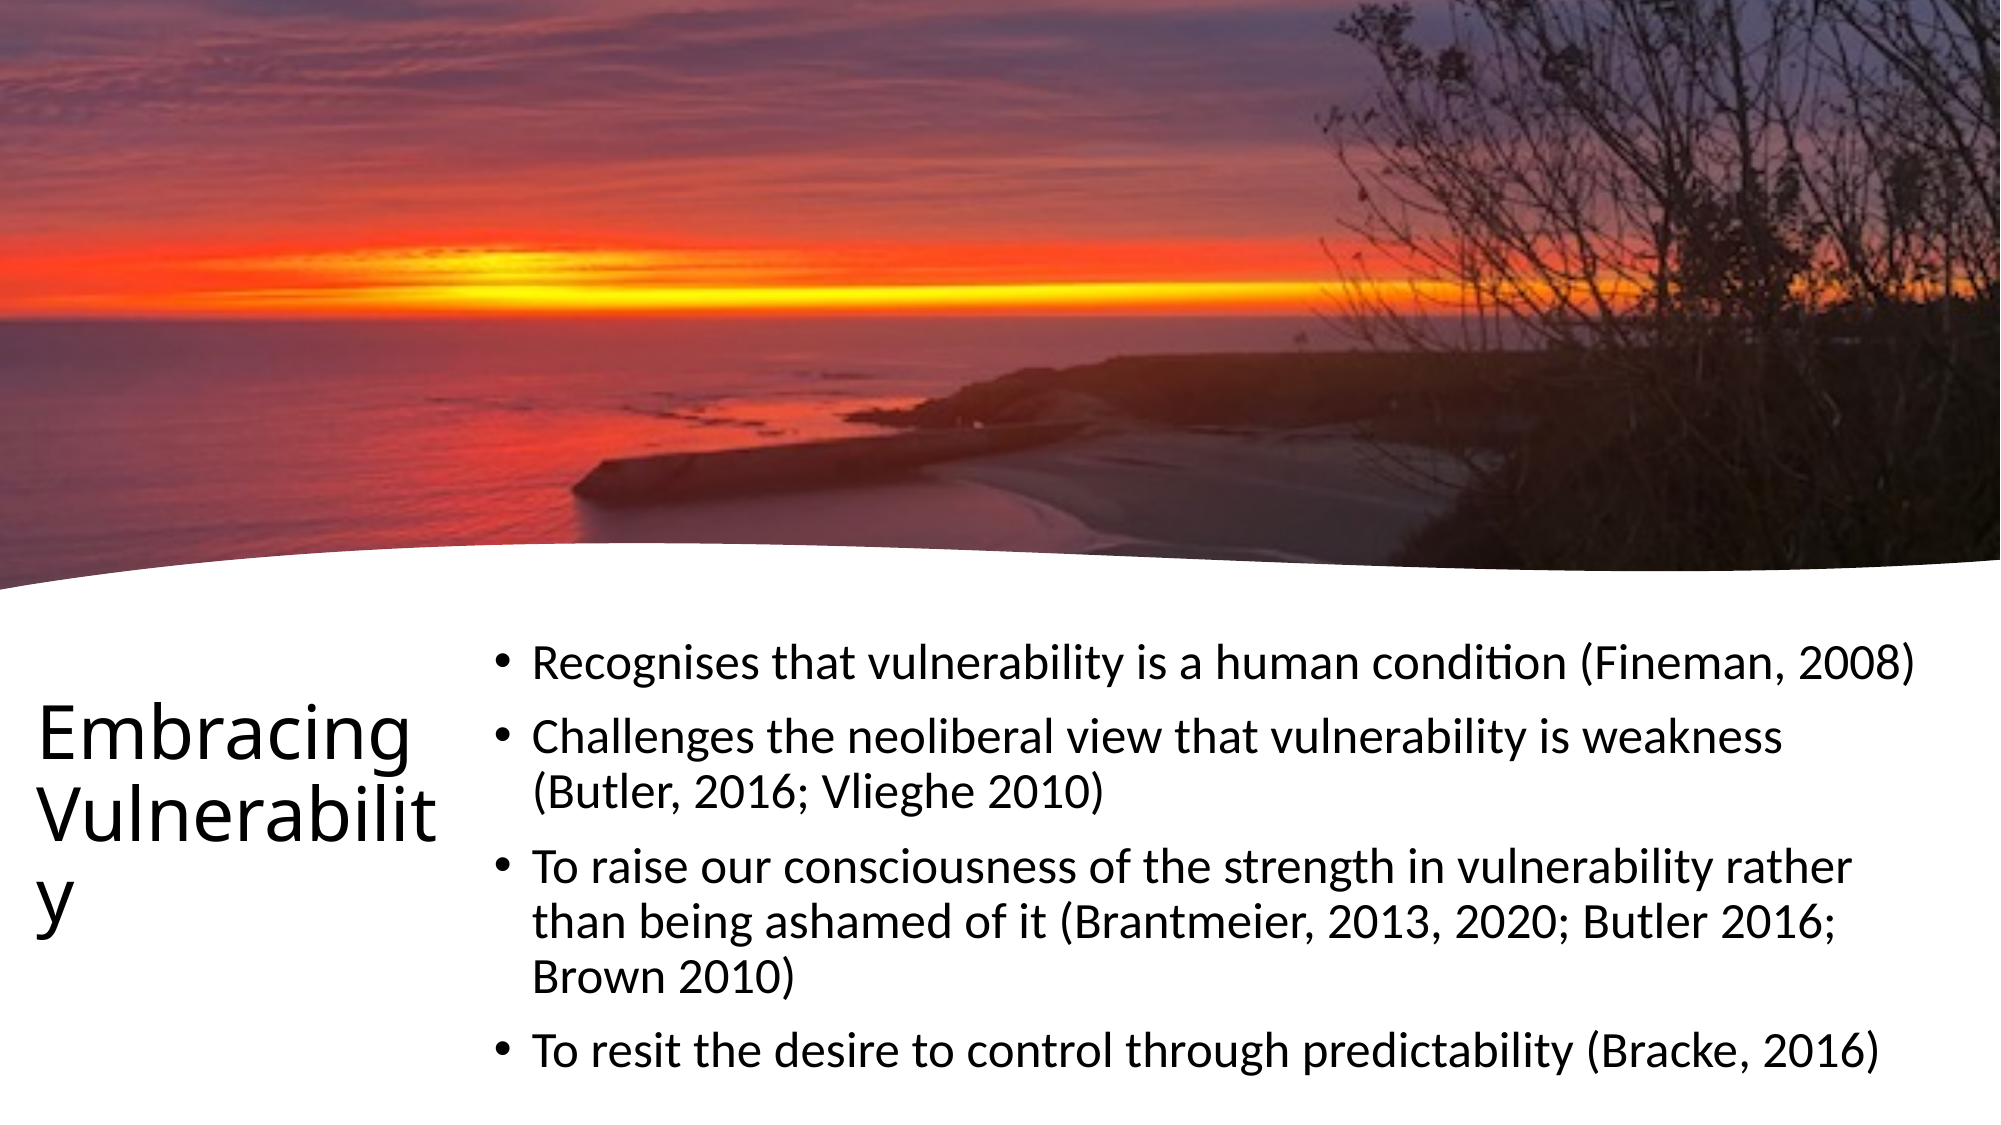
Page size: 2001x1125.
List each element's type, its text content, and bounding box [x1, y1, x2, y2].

list Recognises that vulnerability is a human condition (Fineman, 2008) Challenges the neoliberal view that vulnerability is weakness (Butler, 2016; Vlieghe 2010) To raise our consciousness of the strength in vulnerability rather than being ashamed of it (Brantmeier, 2013, 2020; Butler 2016; Brown 2010) To resit the desire to control through predictability (Bracke, 2016) [478, 621, 1946, 1093]
picture [0, 0, 2000, 590]
title Embracing Vulnerability [21, 615, 455, 1018]
